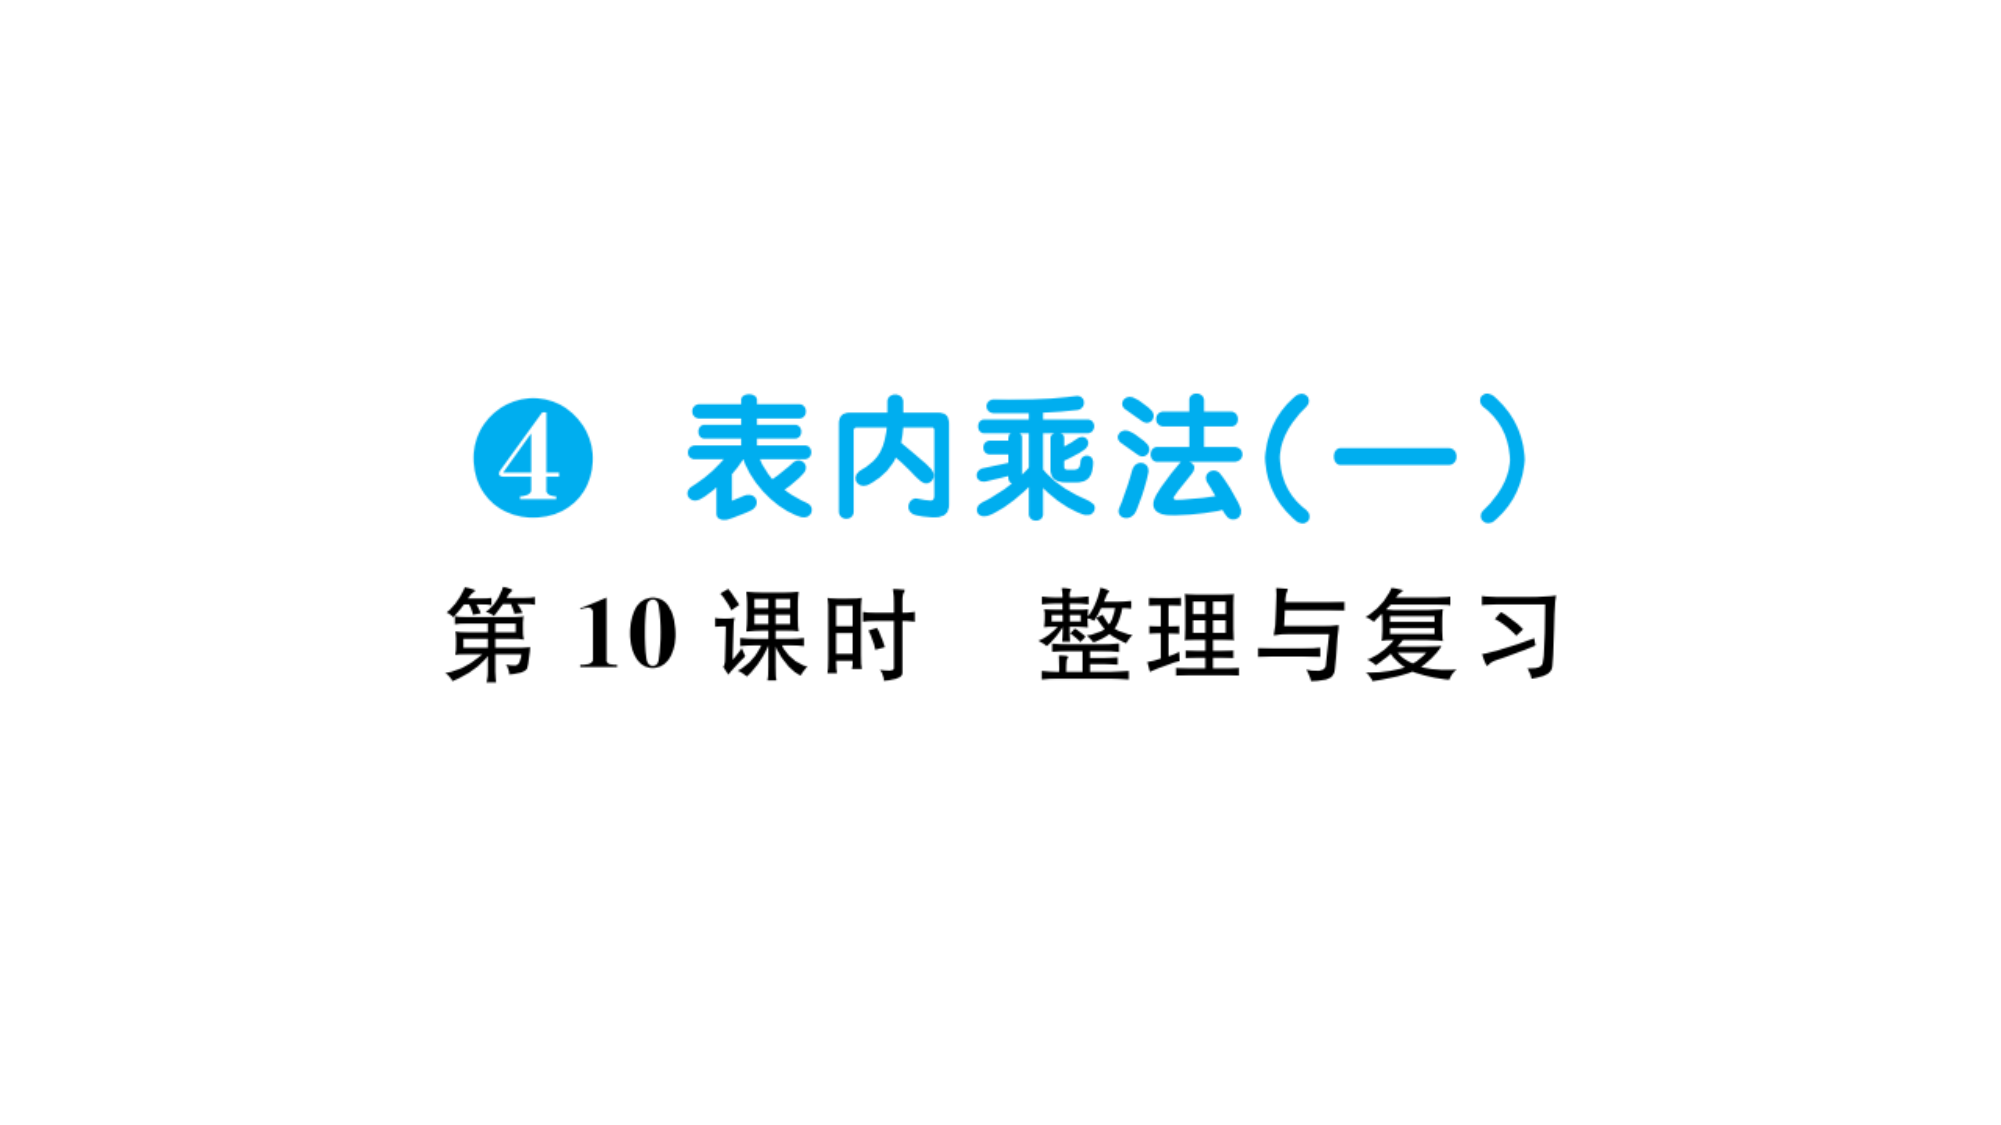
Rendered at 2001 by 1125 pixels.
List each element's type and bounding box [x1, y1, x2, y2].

picture [429, 372, 1571, 701]
